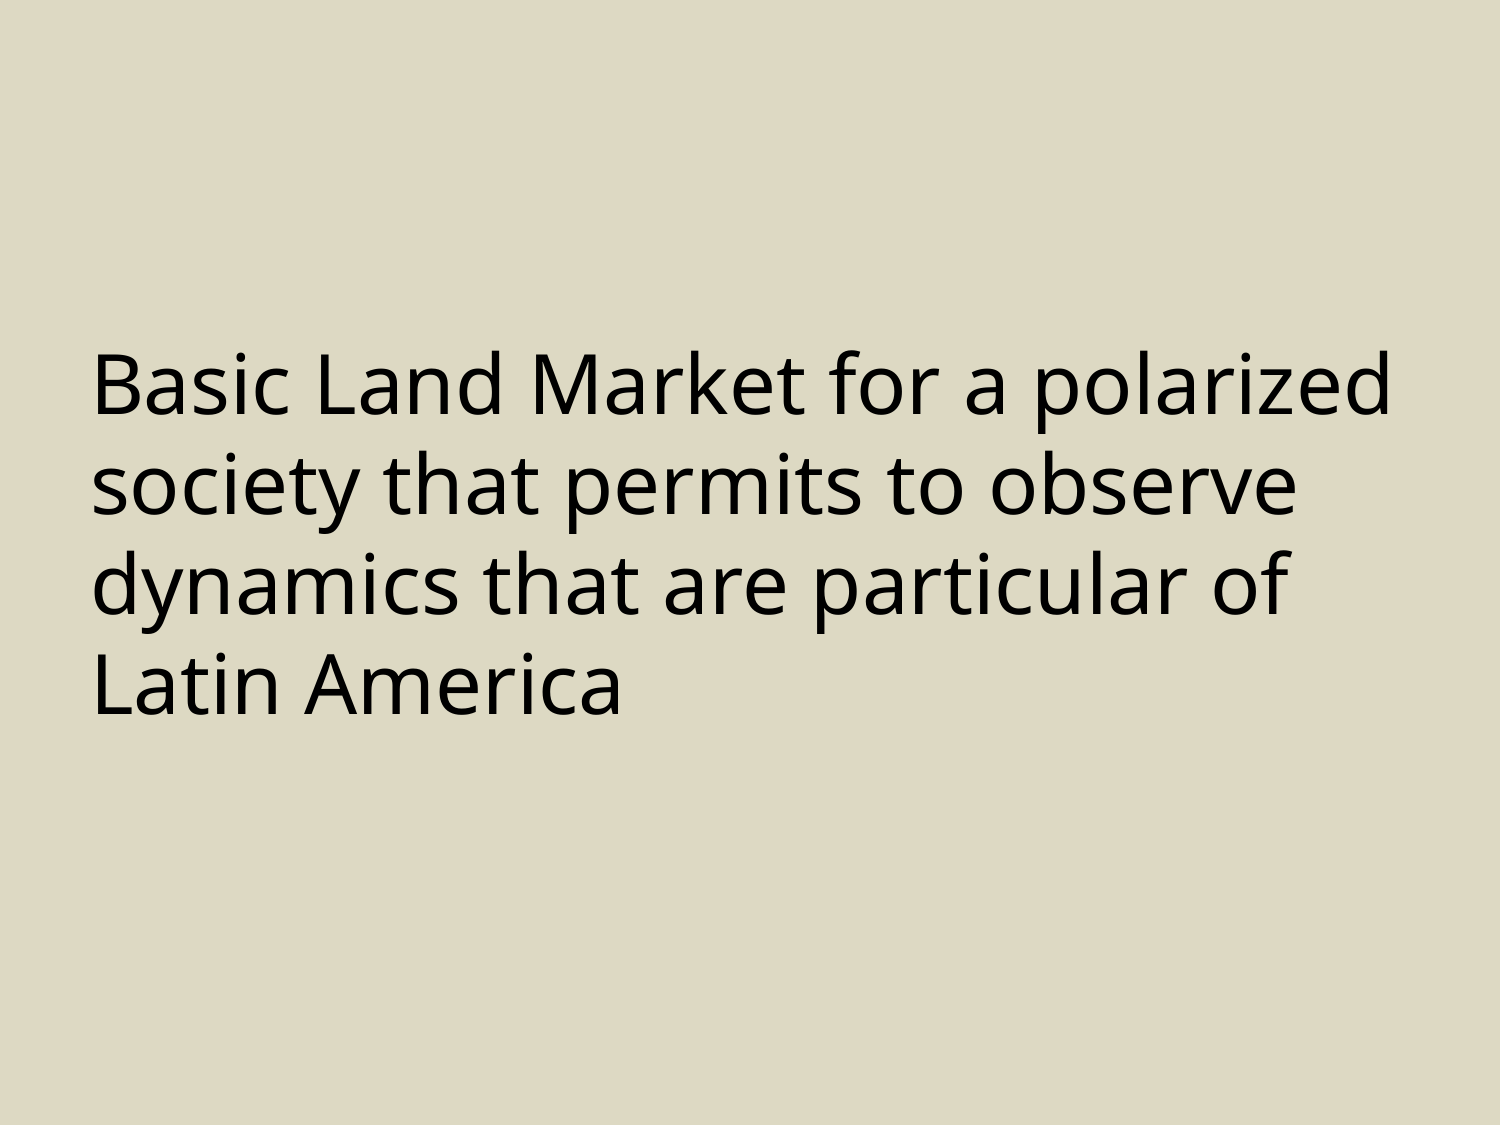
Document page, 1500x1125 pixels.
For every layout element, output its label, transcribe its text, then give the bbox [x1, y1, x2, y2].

text_box Basic Land Market for a polarized society that permits to observe dynamics that are particular of Latin America [75, 137, 1463, 1038]
